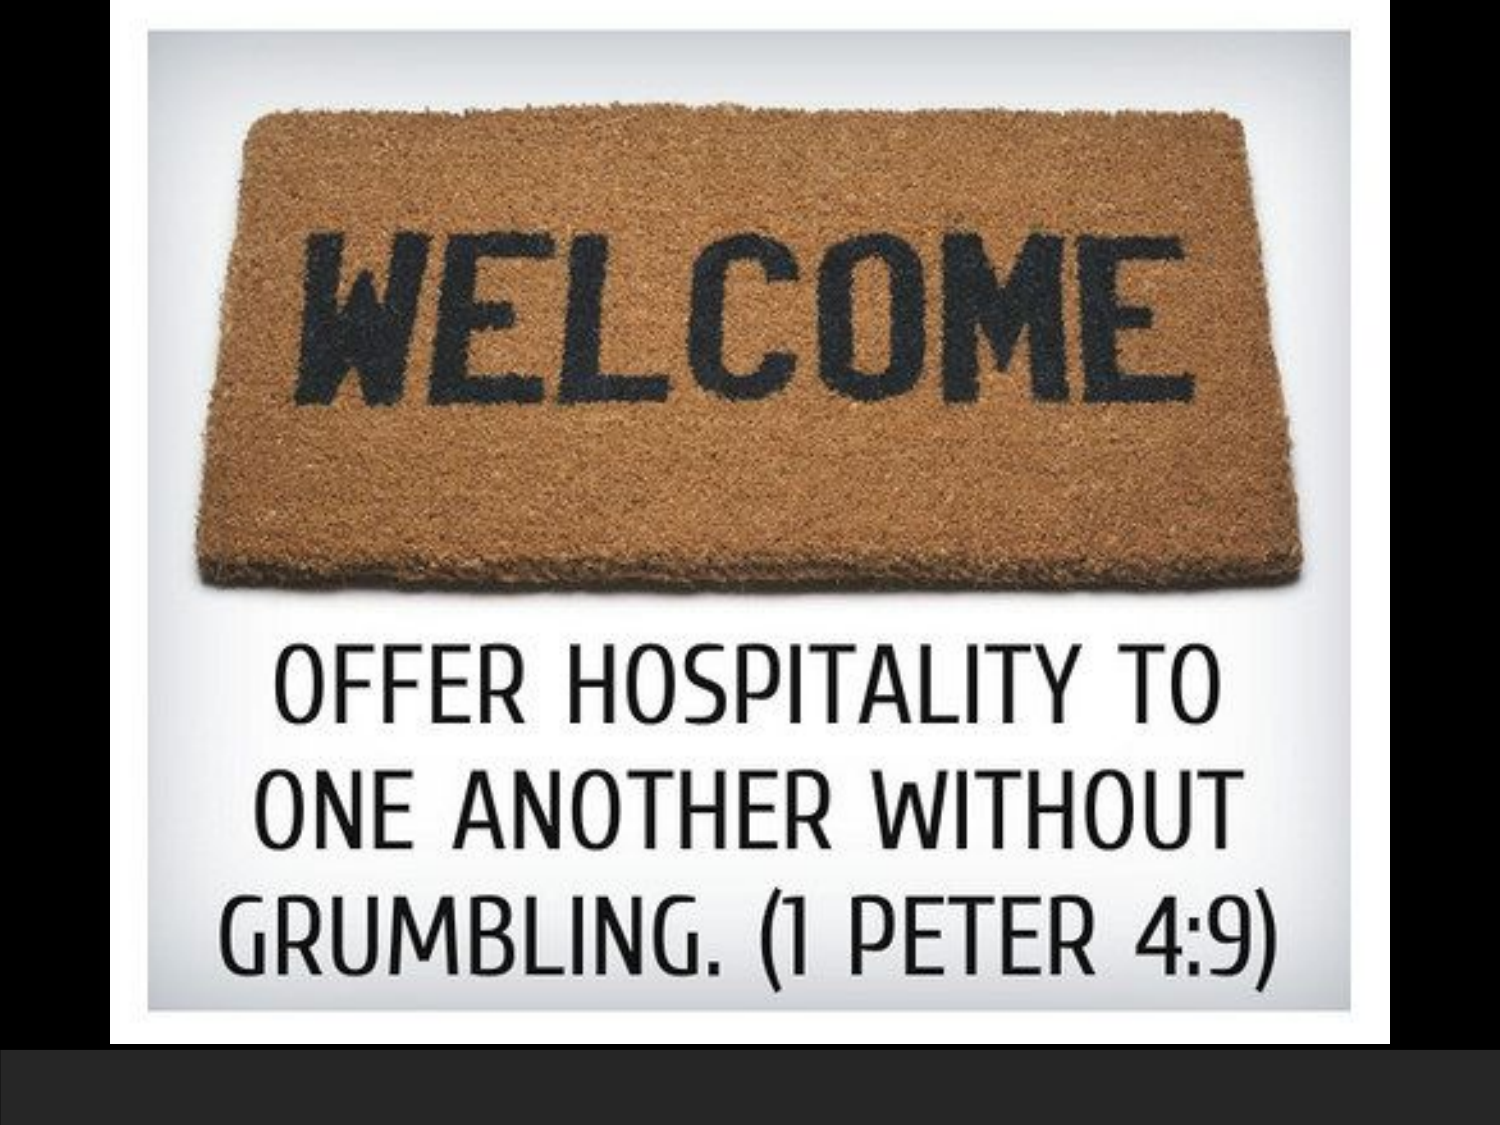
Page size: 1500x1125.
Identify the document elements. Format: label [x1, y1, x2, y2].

picture [109, 0, 1391, 1045]
